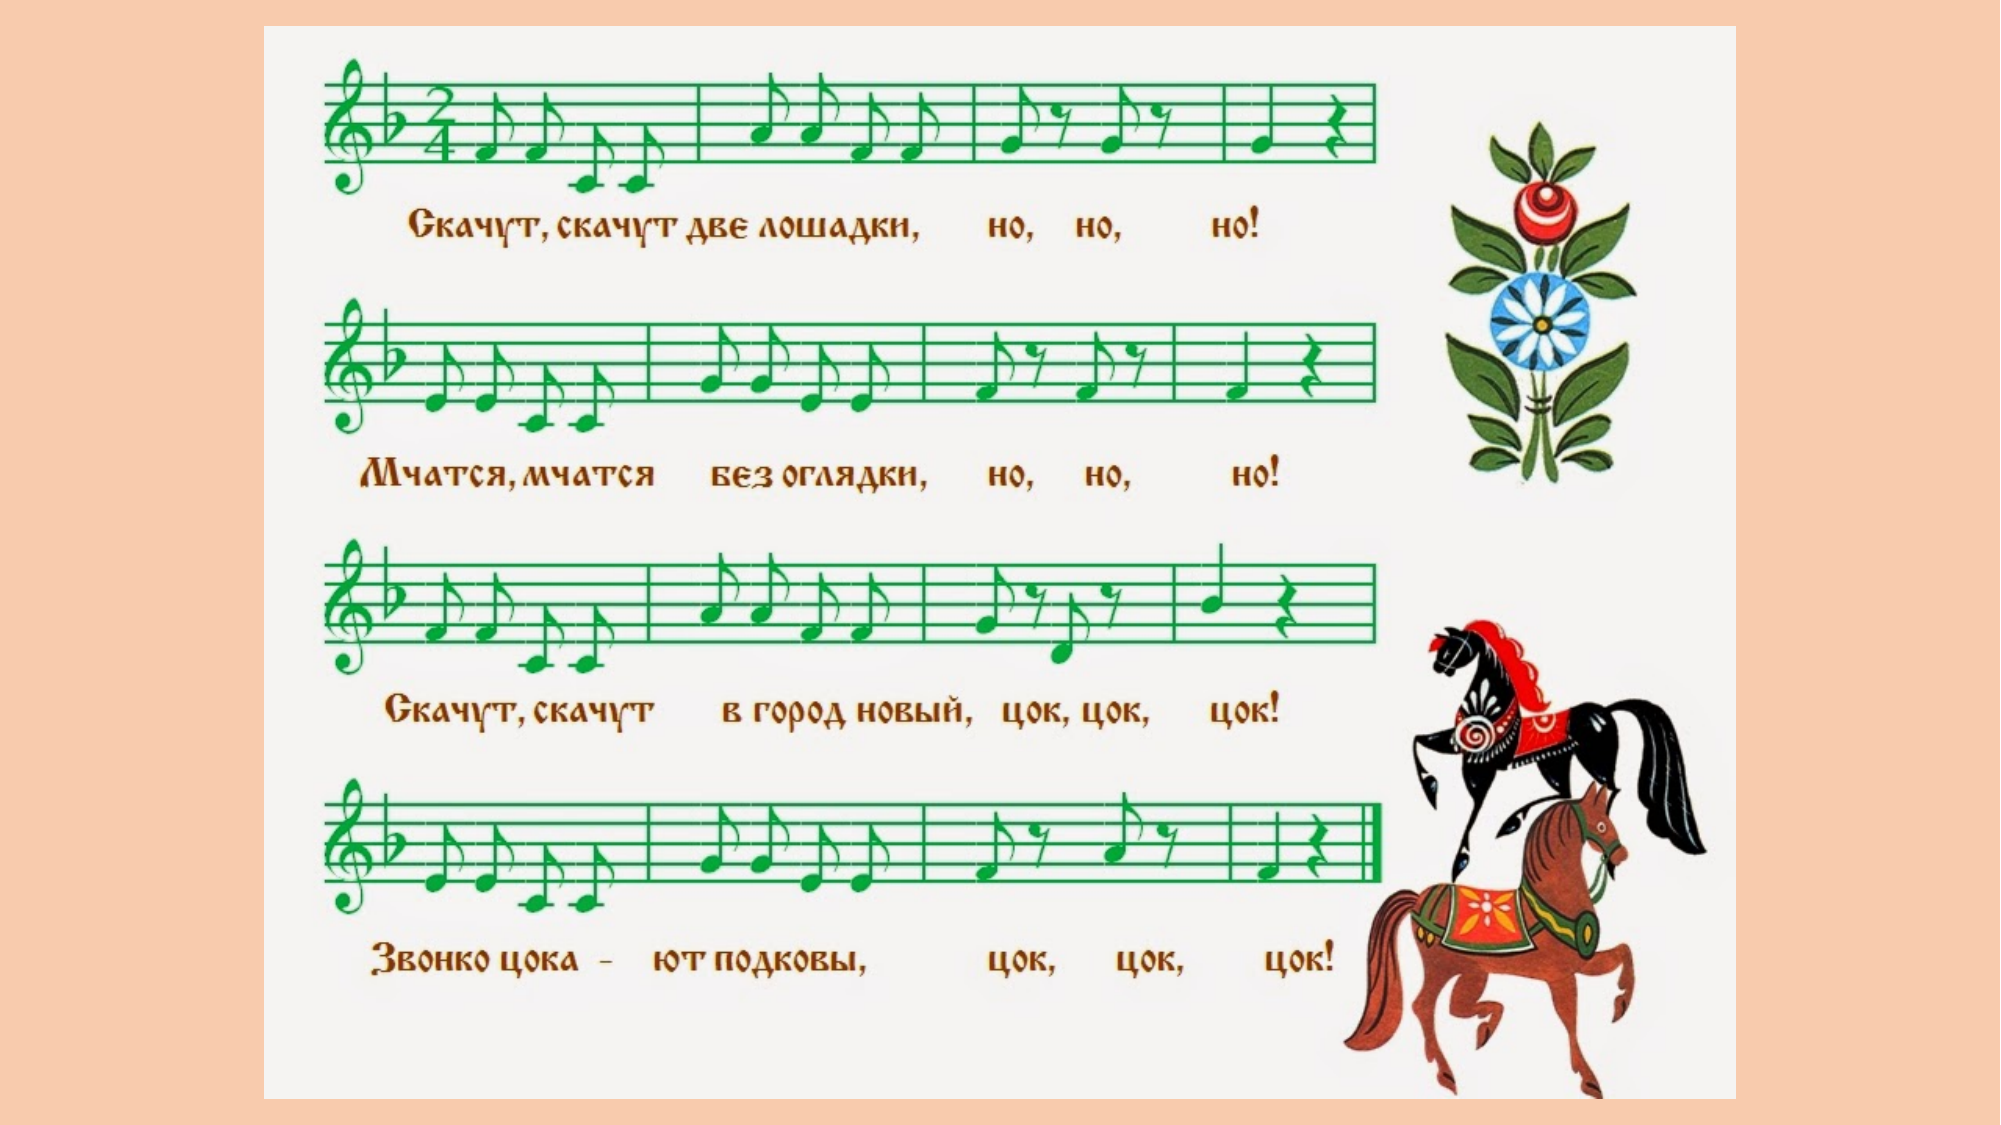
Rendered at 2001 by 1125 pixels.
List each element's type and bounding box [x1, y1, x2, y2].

picture [264, 26, 1736, 1099]
